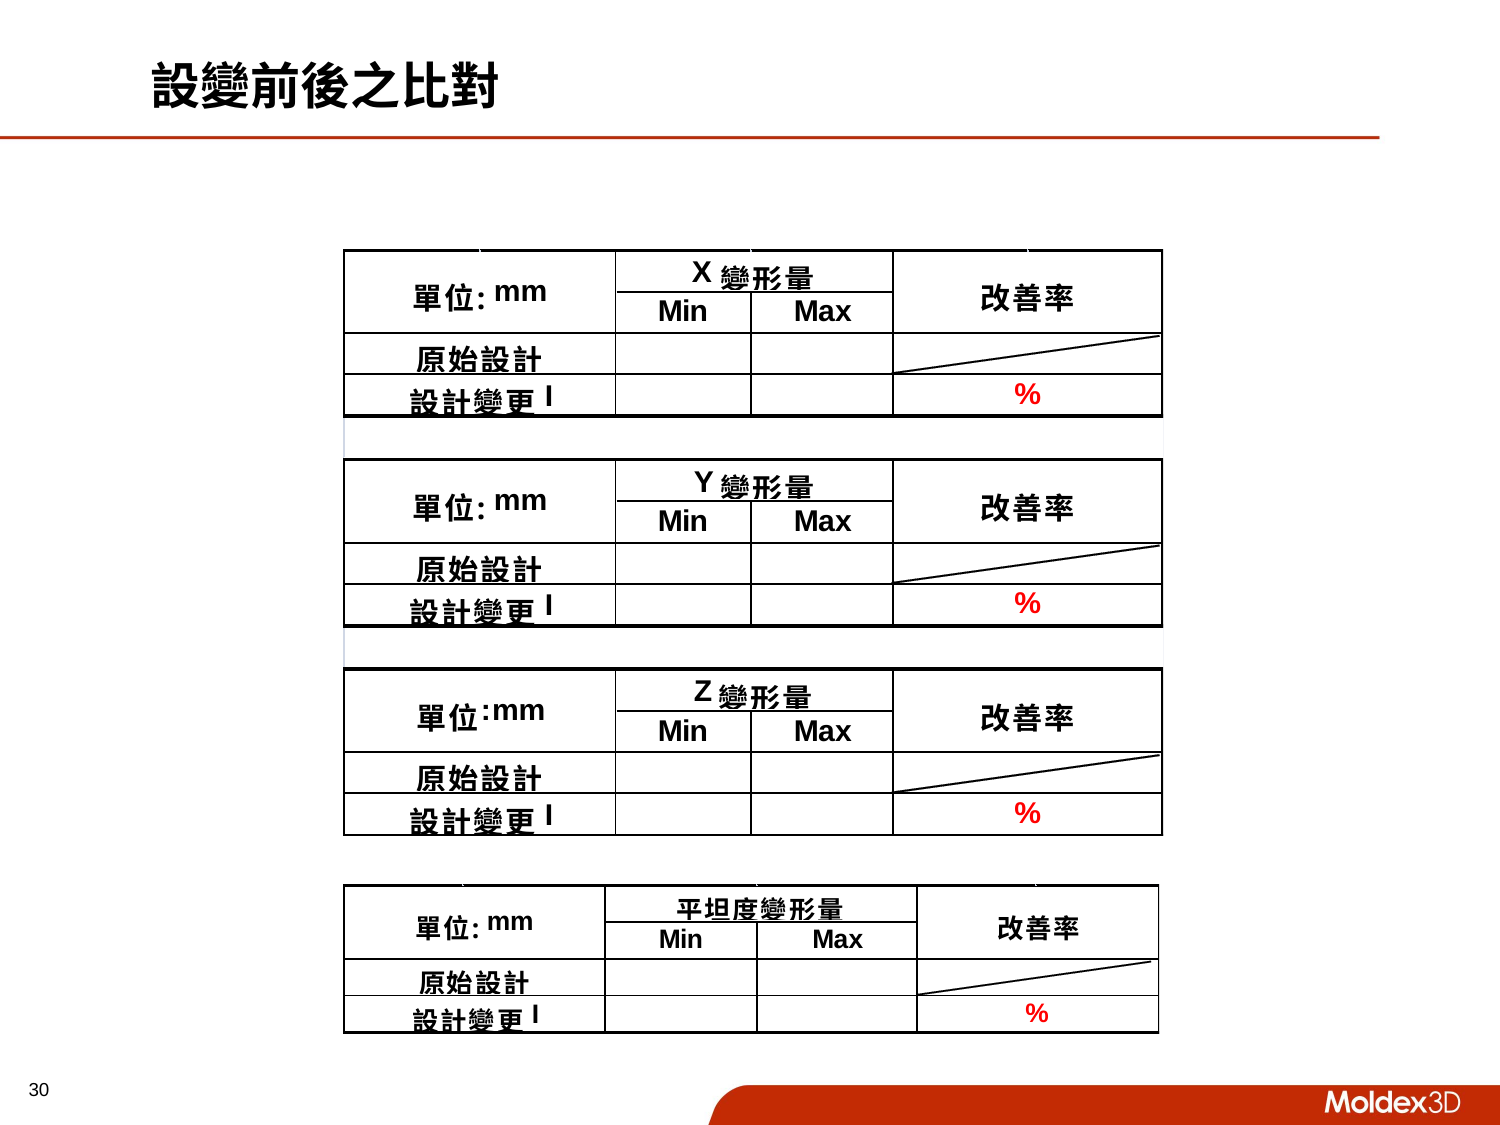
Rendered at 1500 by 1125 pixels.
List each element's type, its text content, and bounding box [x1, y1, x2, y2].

picture [0, 0, 1500, 1125]
title 設變前後之比對 [135, 30, 1109, 138]
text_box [342, 884, 1162, 1036]
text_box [342, 249, 1166, 838]
